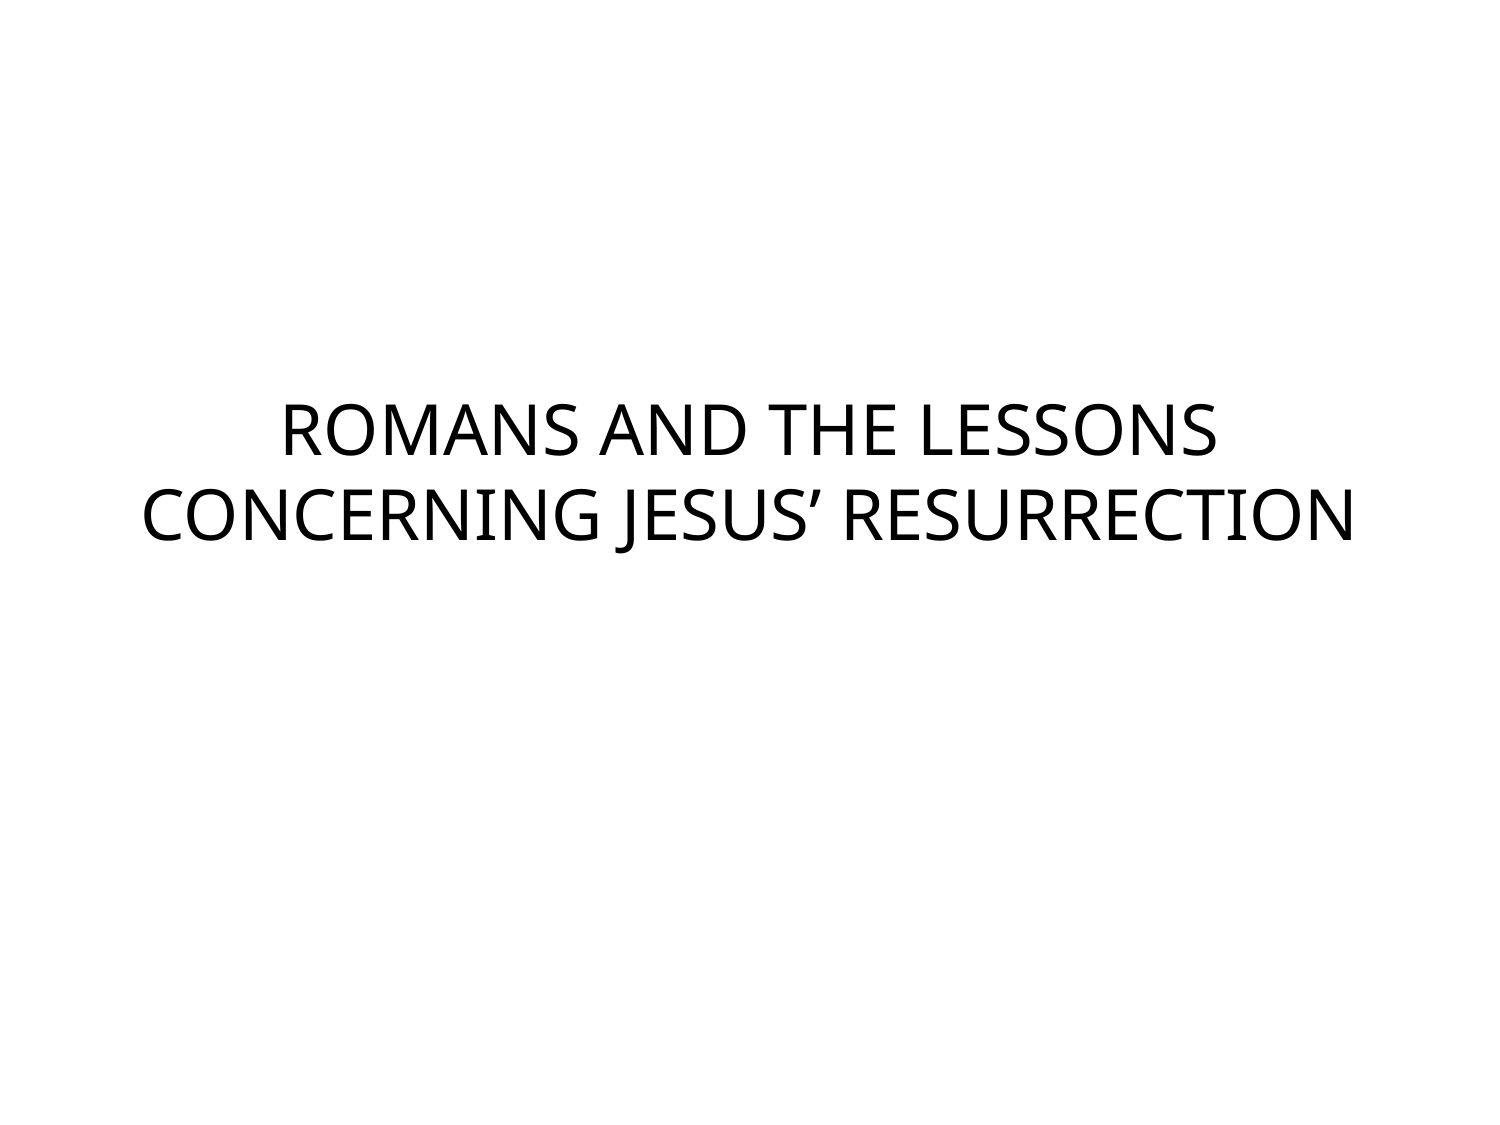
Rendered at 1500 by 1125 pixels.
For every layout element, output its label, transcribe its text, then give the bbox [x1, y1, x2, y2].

title ROMANS AND THE LESSONS CONCERNING JESUS’ RESURRECTION [112, 349, 1388, 591]
